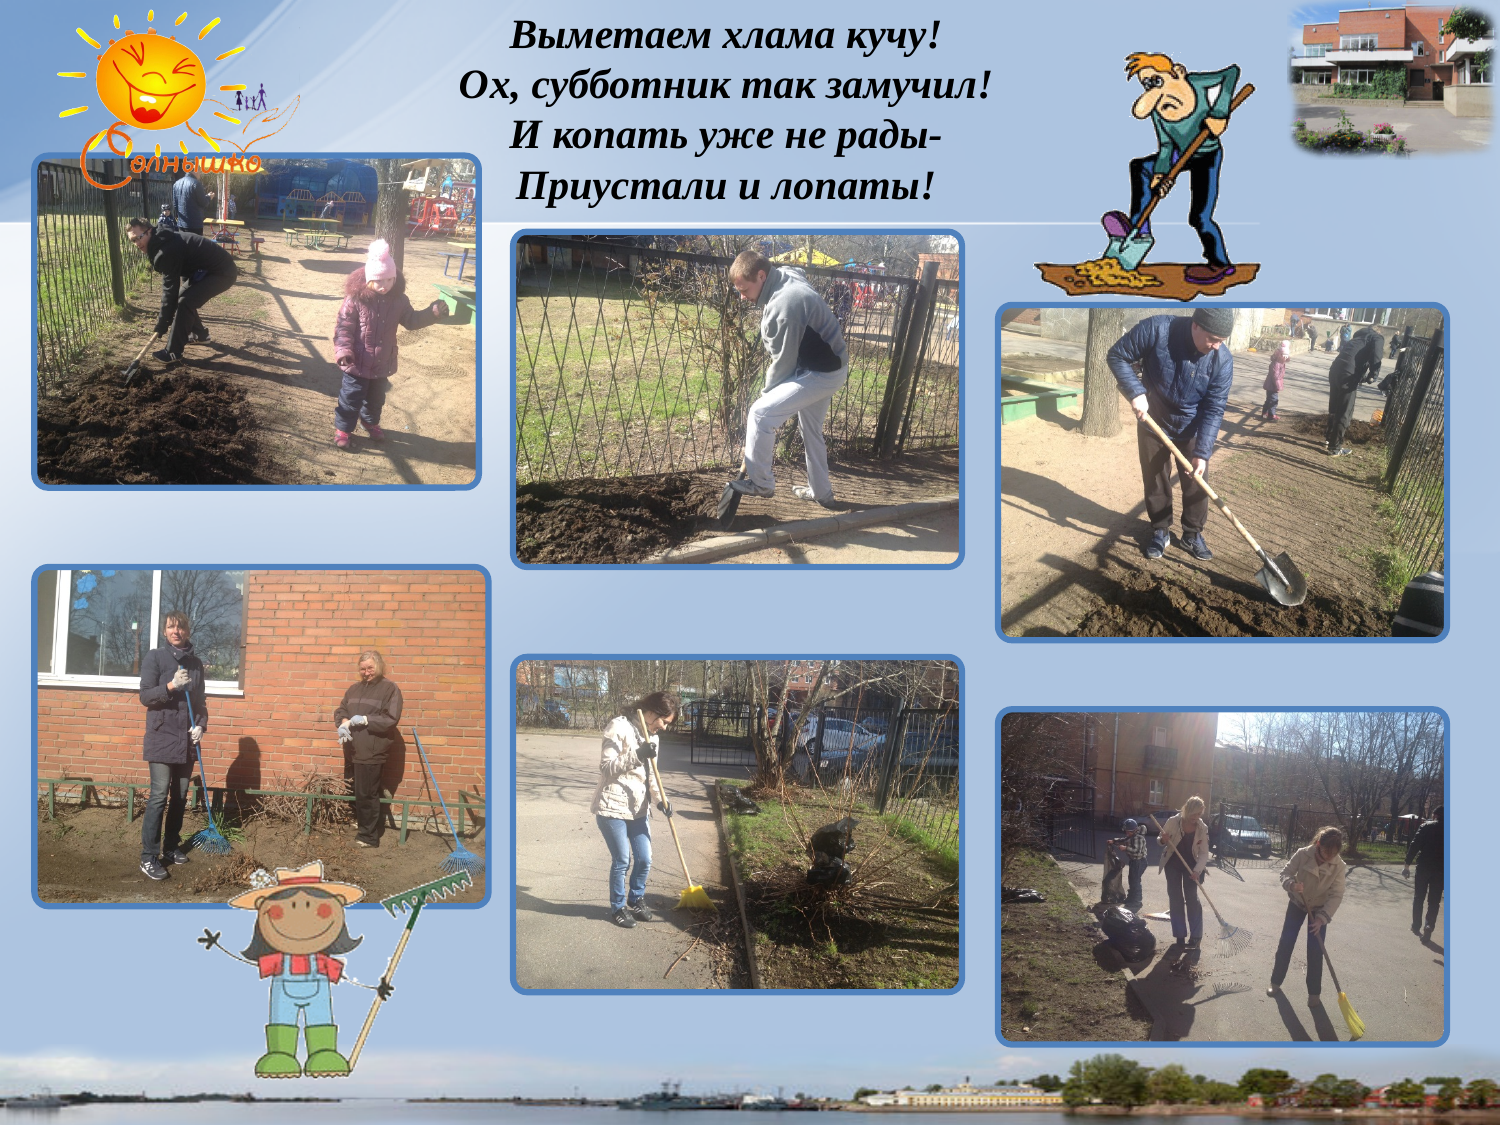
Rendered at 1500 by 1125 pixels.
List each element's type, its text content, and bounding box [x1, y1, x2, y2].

text_box Выметаем хлама кучу! Ох, субботник так замучил! И копать уже не рады- Приустали и лопаты! [429, 0, 1034, 215]
picture [0, 0, 1500, 1125]
